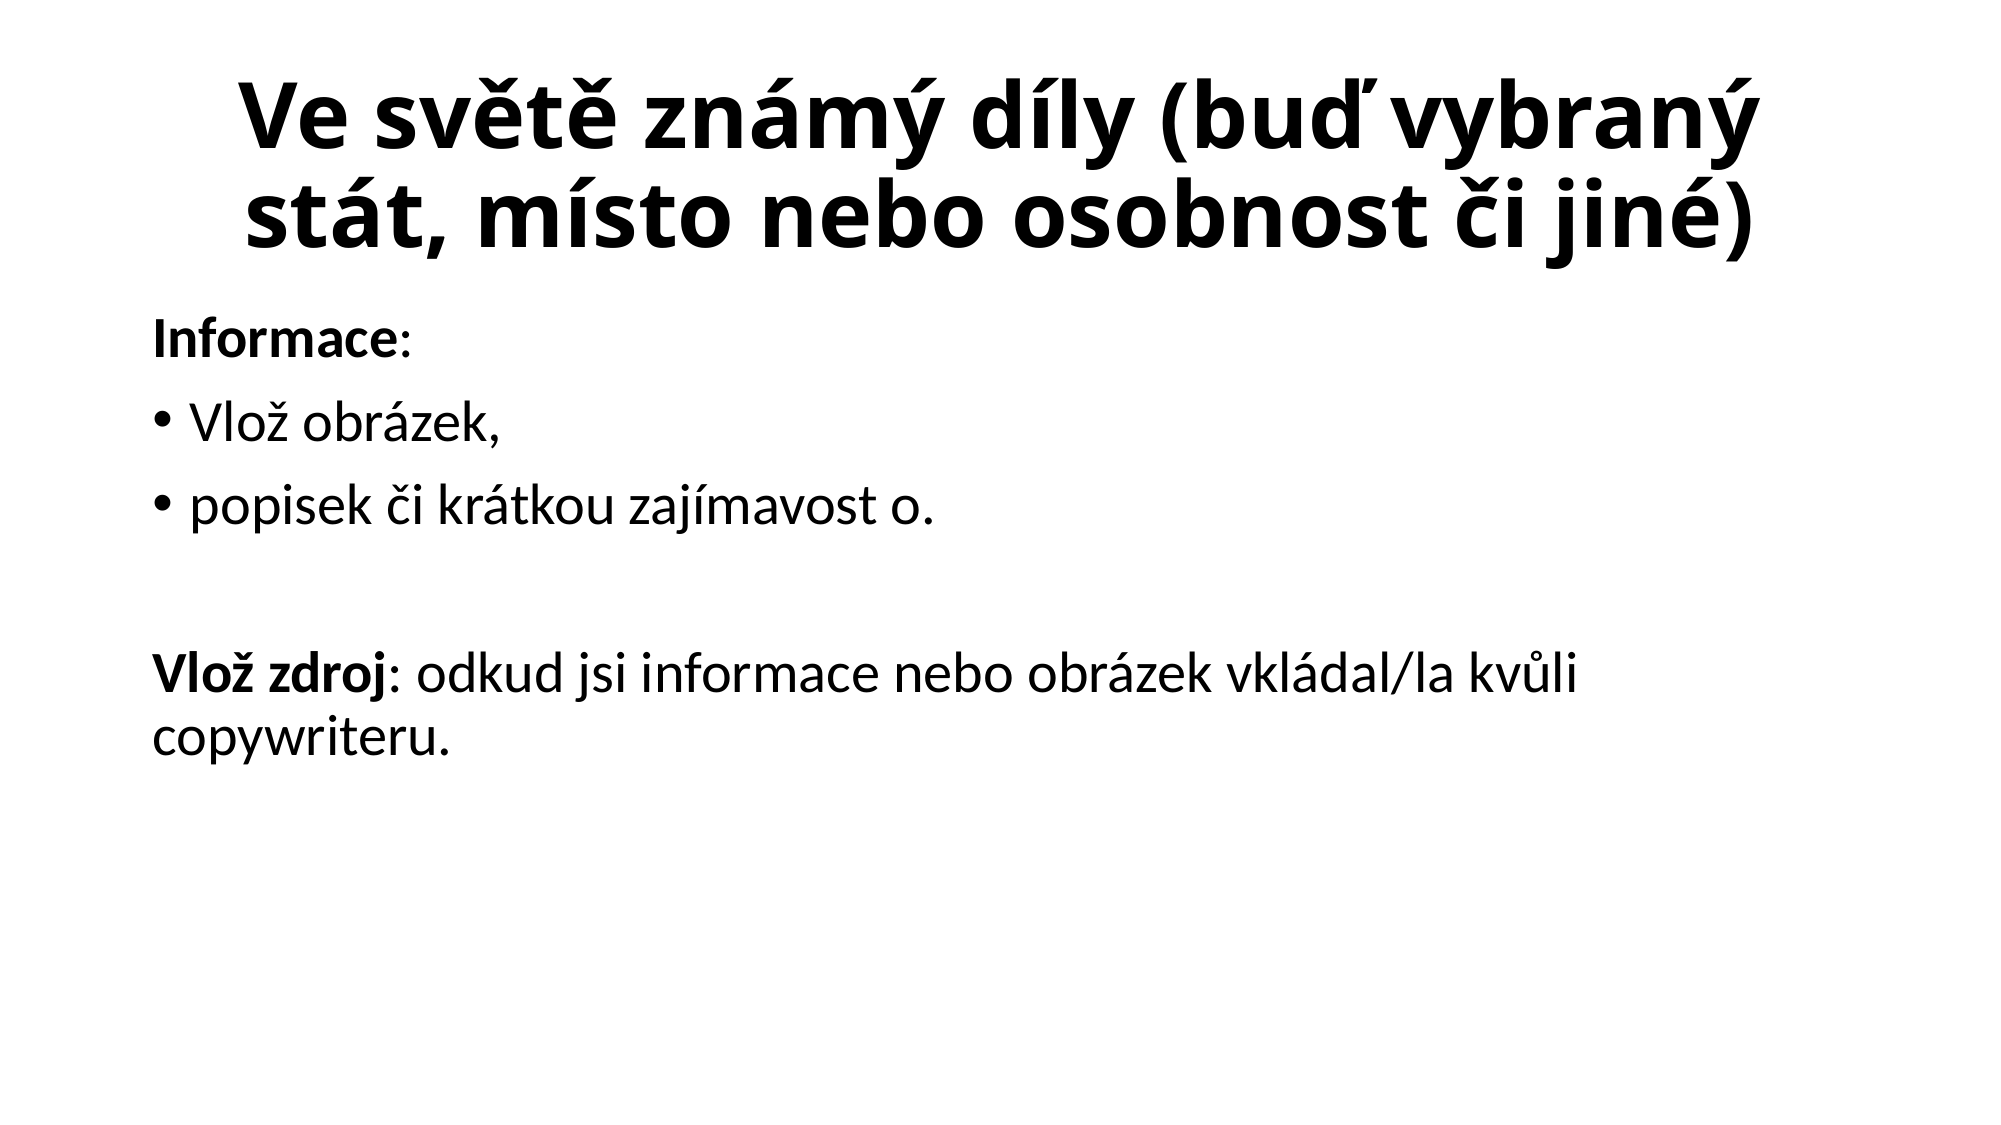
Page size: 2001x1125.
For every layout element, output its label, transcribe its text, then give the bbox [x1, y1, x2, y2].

list Informace: Vlož obrázek, popisek či krátkou zajímavost o. Vlož zdroj: odkud jsi informace nebo obrázek vkládal/la kvůli copywriteru. [137, 299, 1863, 1014]
title Ve světě známý díly (buď vybraný stát, místo nebo osobnost či jiné) [137, 59, 1863, 278]
